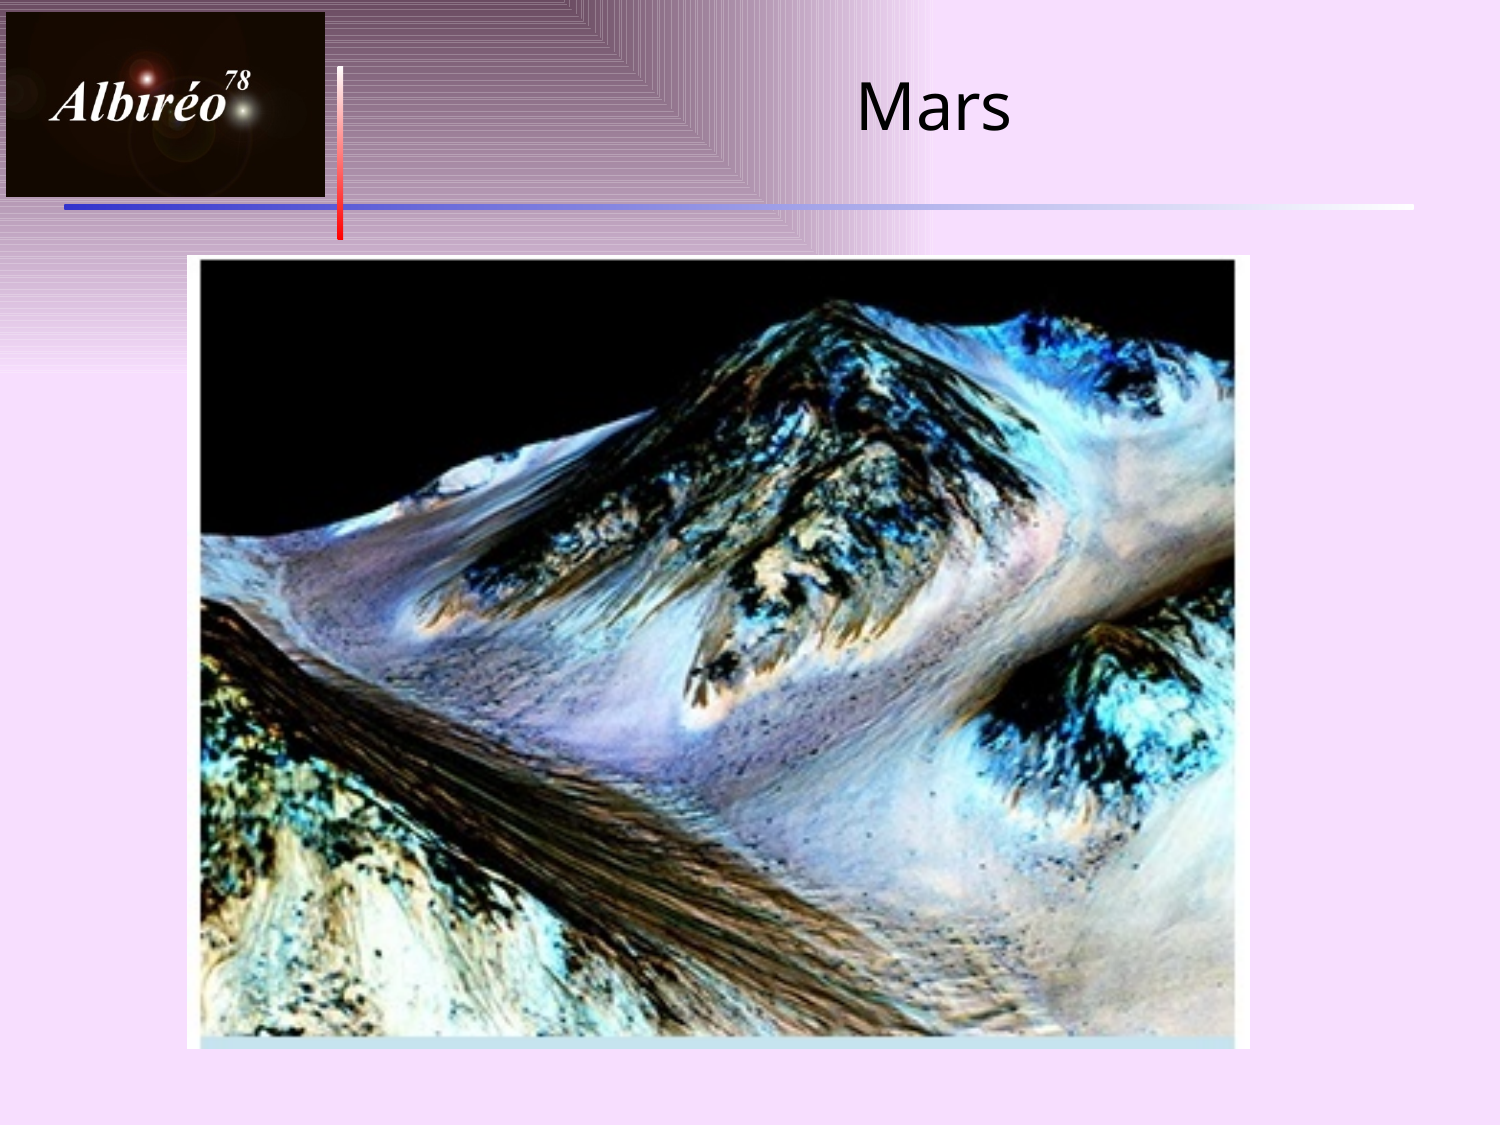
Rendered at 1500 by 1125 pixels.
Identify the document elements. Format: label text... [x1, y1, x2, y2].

picture [6, 12, 325, 197]
title Mars [401, 62, 1468, 152]
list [187, 255, 1251, 1049]
